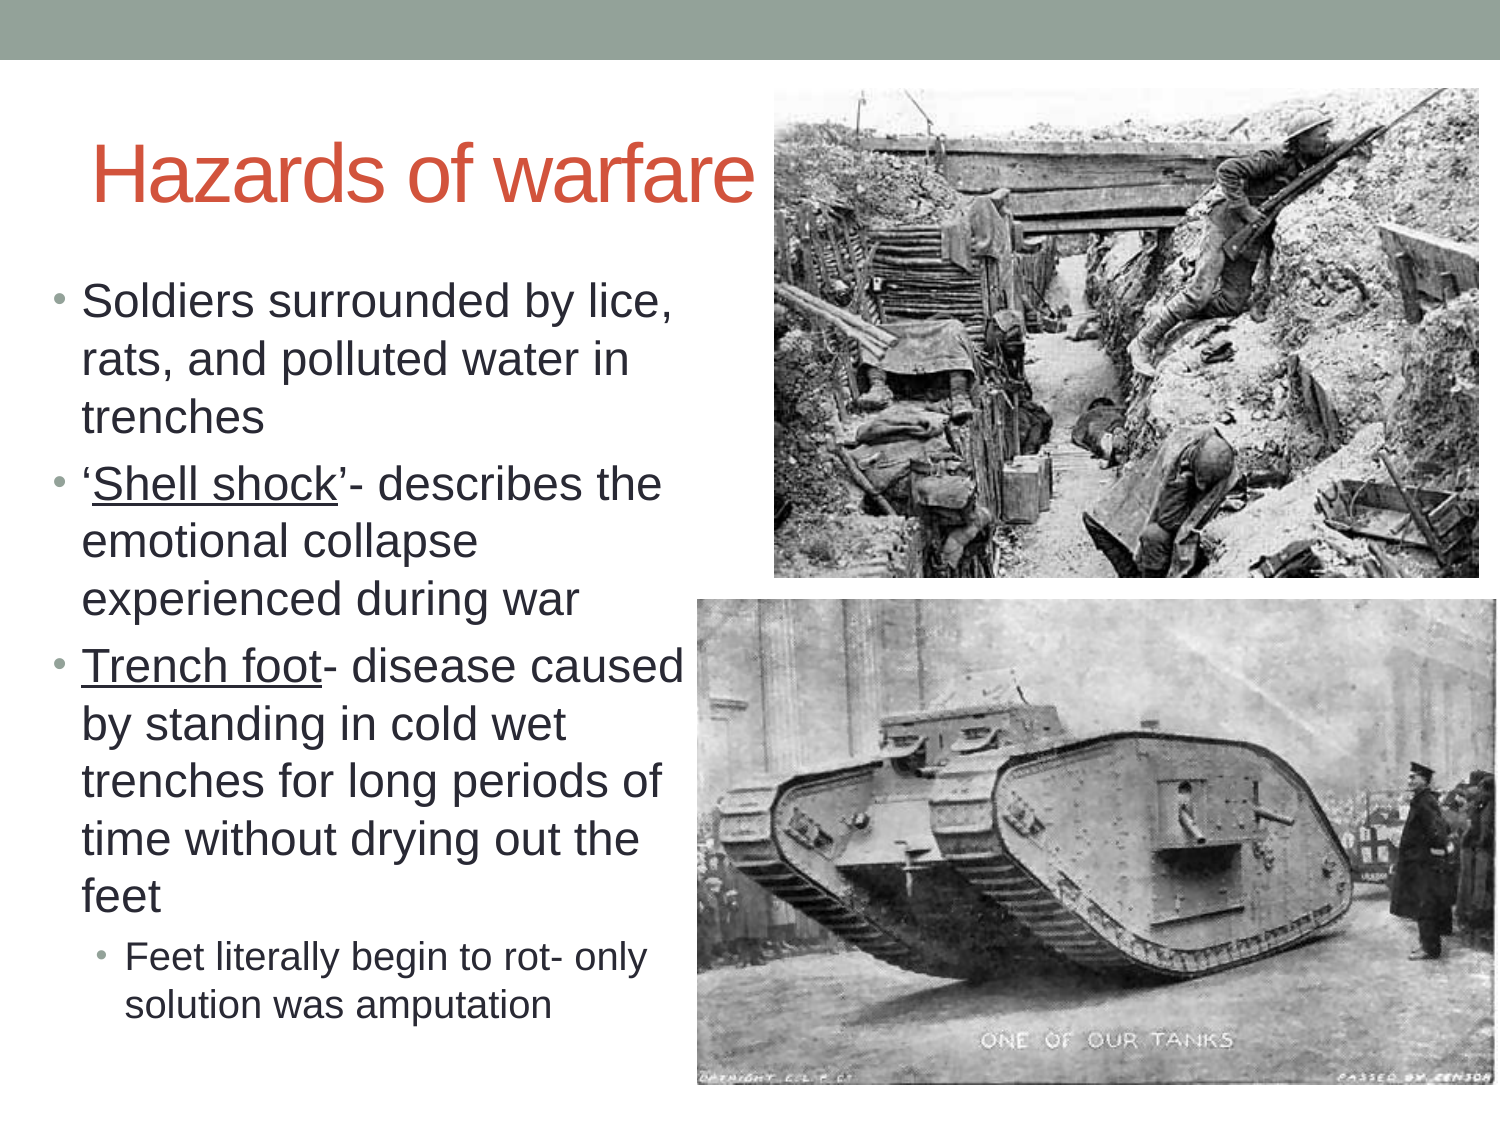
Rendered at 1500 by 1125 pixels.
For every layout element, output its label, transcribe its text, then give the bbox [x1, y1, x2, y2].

picture [774, 87, 1479, 578]
list Soldiers surrounded by lice, rats, and polluted water in trenches ‘Shell shock’- describes the emotional collapse experienced during war Trench foot- disease caused by standing in cold wet trenches for long periods of time without drying out the feet Feet literally begin to rot- only solution was amputation [37, 262, 725, 1038]
title Hazards of warfare [75, 87, 774, 250]
picture [697, 599, 1498, 1085]
